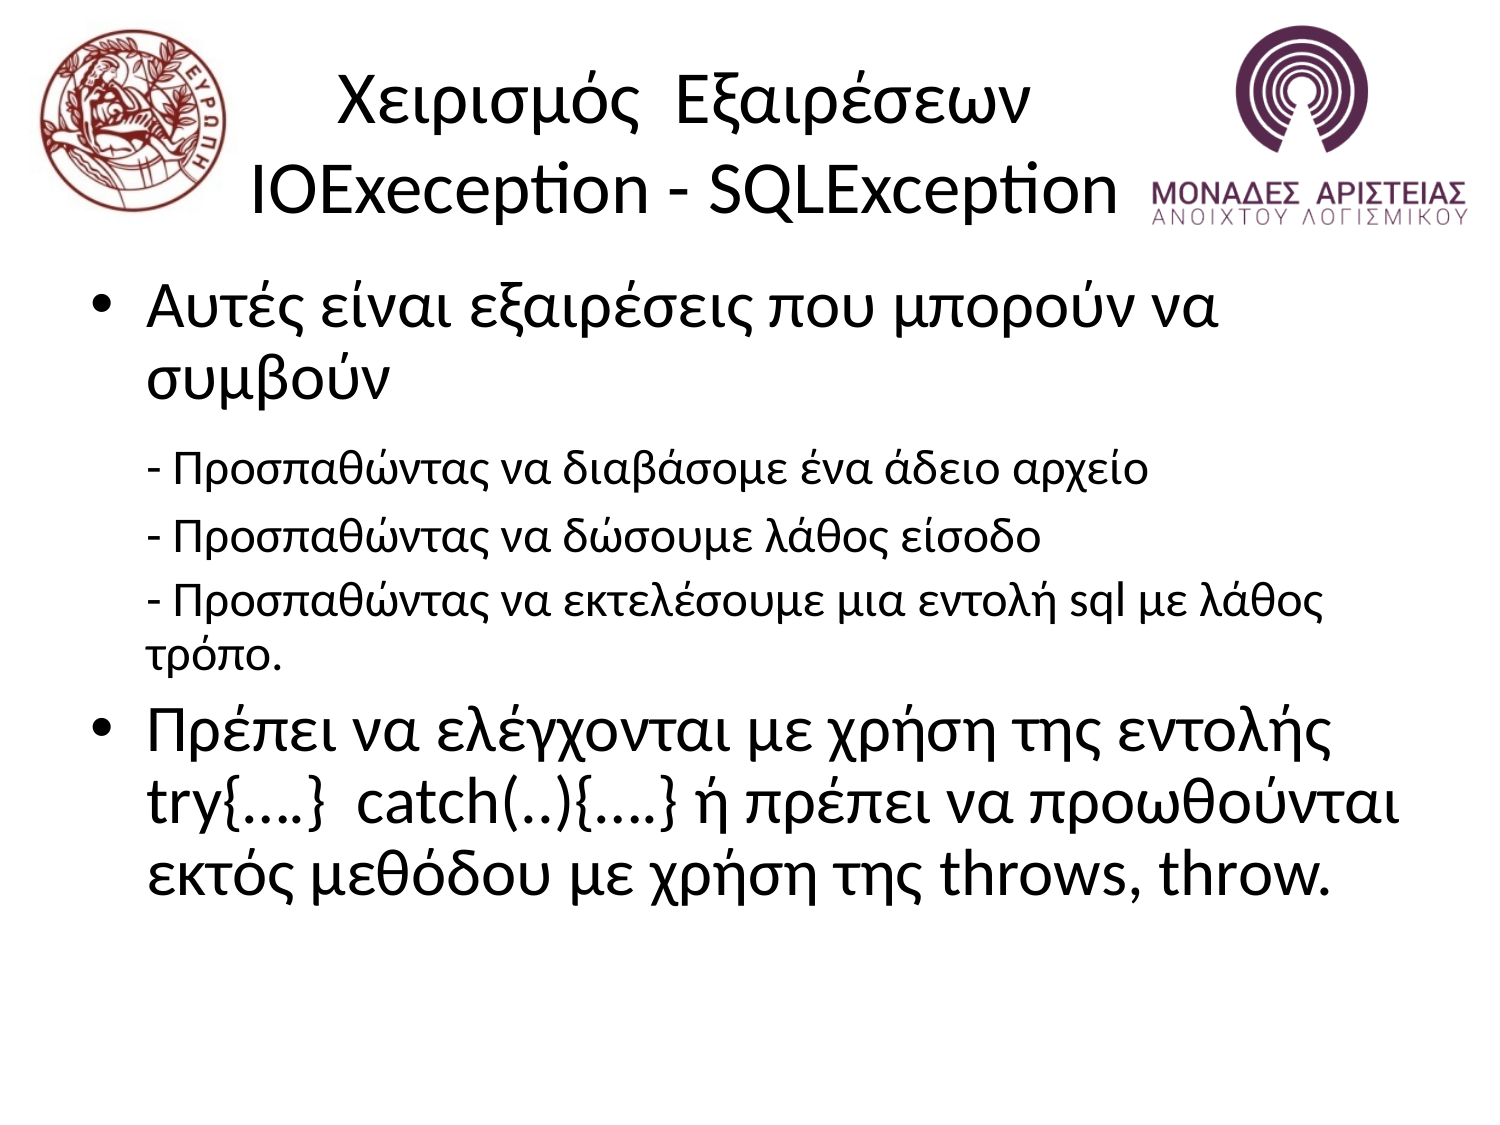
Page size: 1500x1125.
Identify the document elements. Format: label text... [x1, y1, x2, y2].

title Χειρισμός Εξαιρέσεων ΙΟExeception - SQLException [147, 45, 1223, 233]
picture [29, 19, 237, 223]
picture [1151, 25, 1468, 226]
list Αυτές είναι εξαιρέσεις που μπορούν να συμβούν - Προσπαθώντας να διαβάσομε ένα άδειο αρχείο - Προσπαθώντας να δώσουμε λάθος είσοδο - Προσπαθώντας να εκτελέσουμε μια εντολή sql με λάθος τρόπο. Πρέπει να ελέγχονται με χρήση της εντολής try{….} catch(..){….} ή πρέπει να προωθούνται εκτός μεθόδου με χρήση της throws, throw. [75, 262, 1425, 1005]
